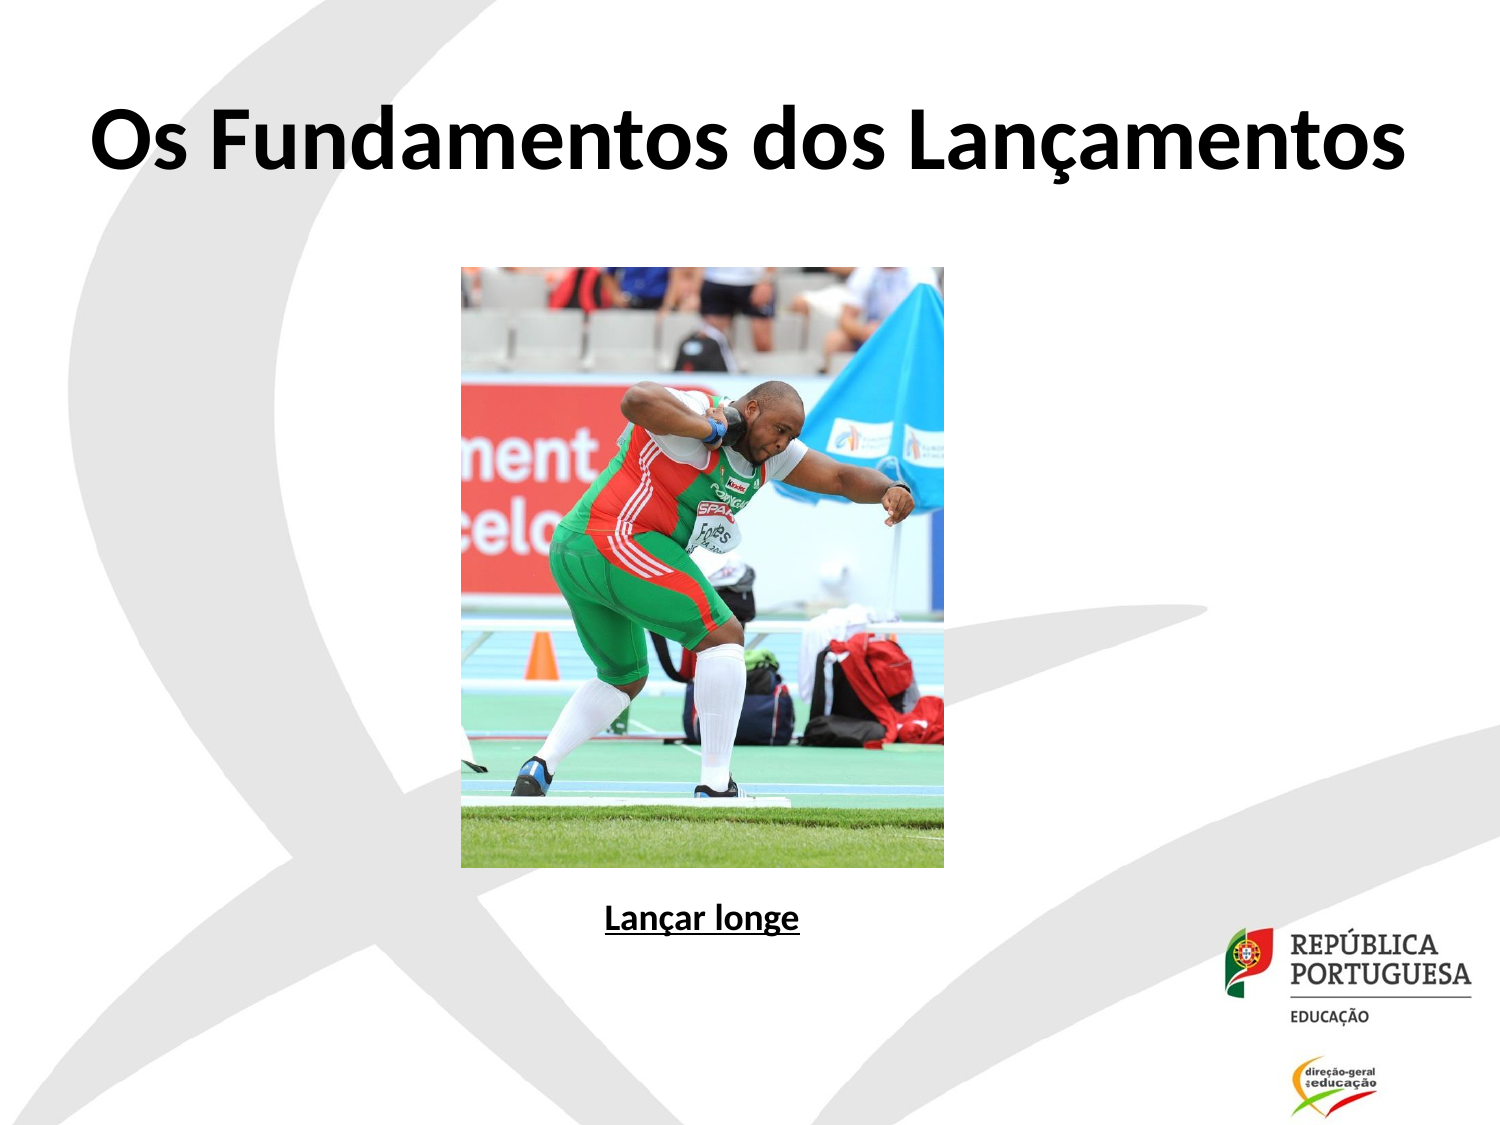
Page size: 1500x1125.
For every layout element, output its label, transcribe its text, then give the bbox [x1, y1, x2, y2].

title Os Fundamentos dos Lançamentos [12, 3, 1412, 266]
text_box Lançar longe [602, 890, 803, 938]
picture [11, 0, 1500, 1125]
